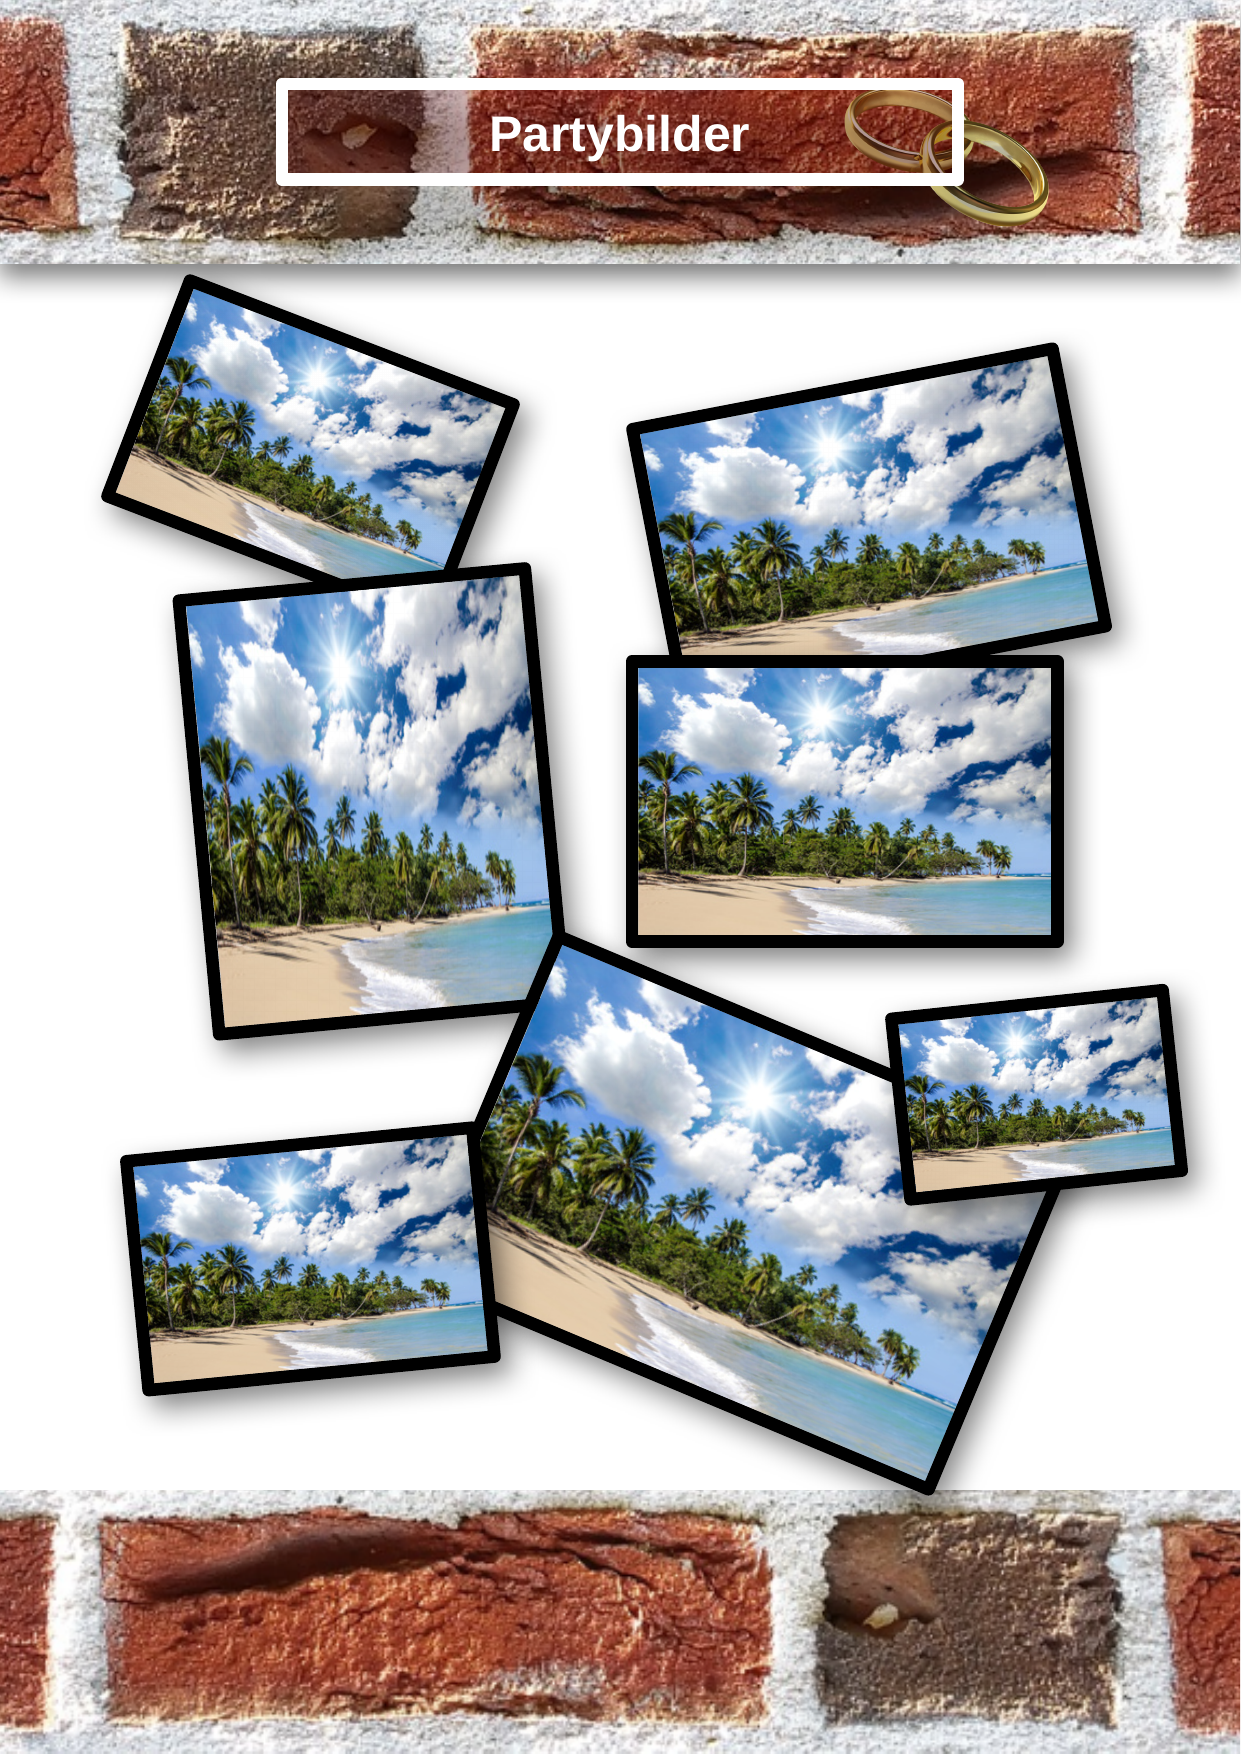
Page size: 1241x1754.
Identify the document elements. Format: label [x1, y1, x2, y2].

picture [0, 1490, 1241, 1754]
picture [641, 357, 1098, 663]
picture [638, 667, 1052, 936]
picture [134, 576, 1174, 1480]
picture [0, 0, 1241, 264]
picture [117, 290, 505, 579]
